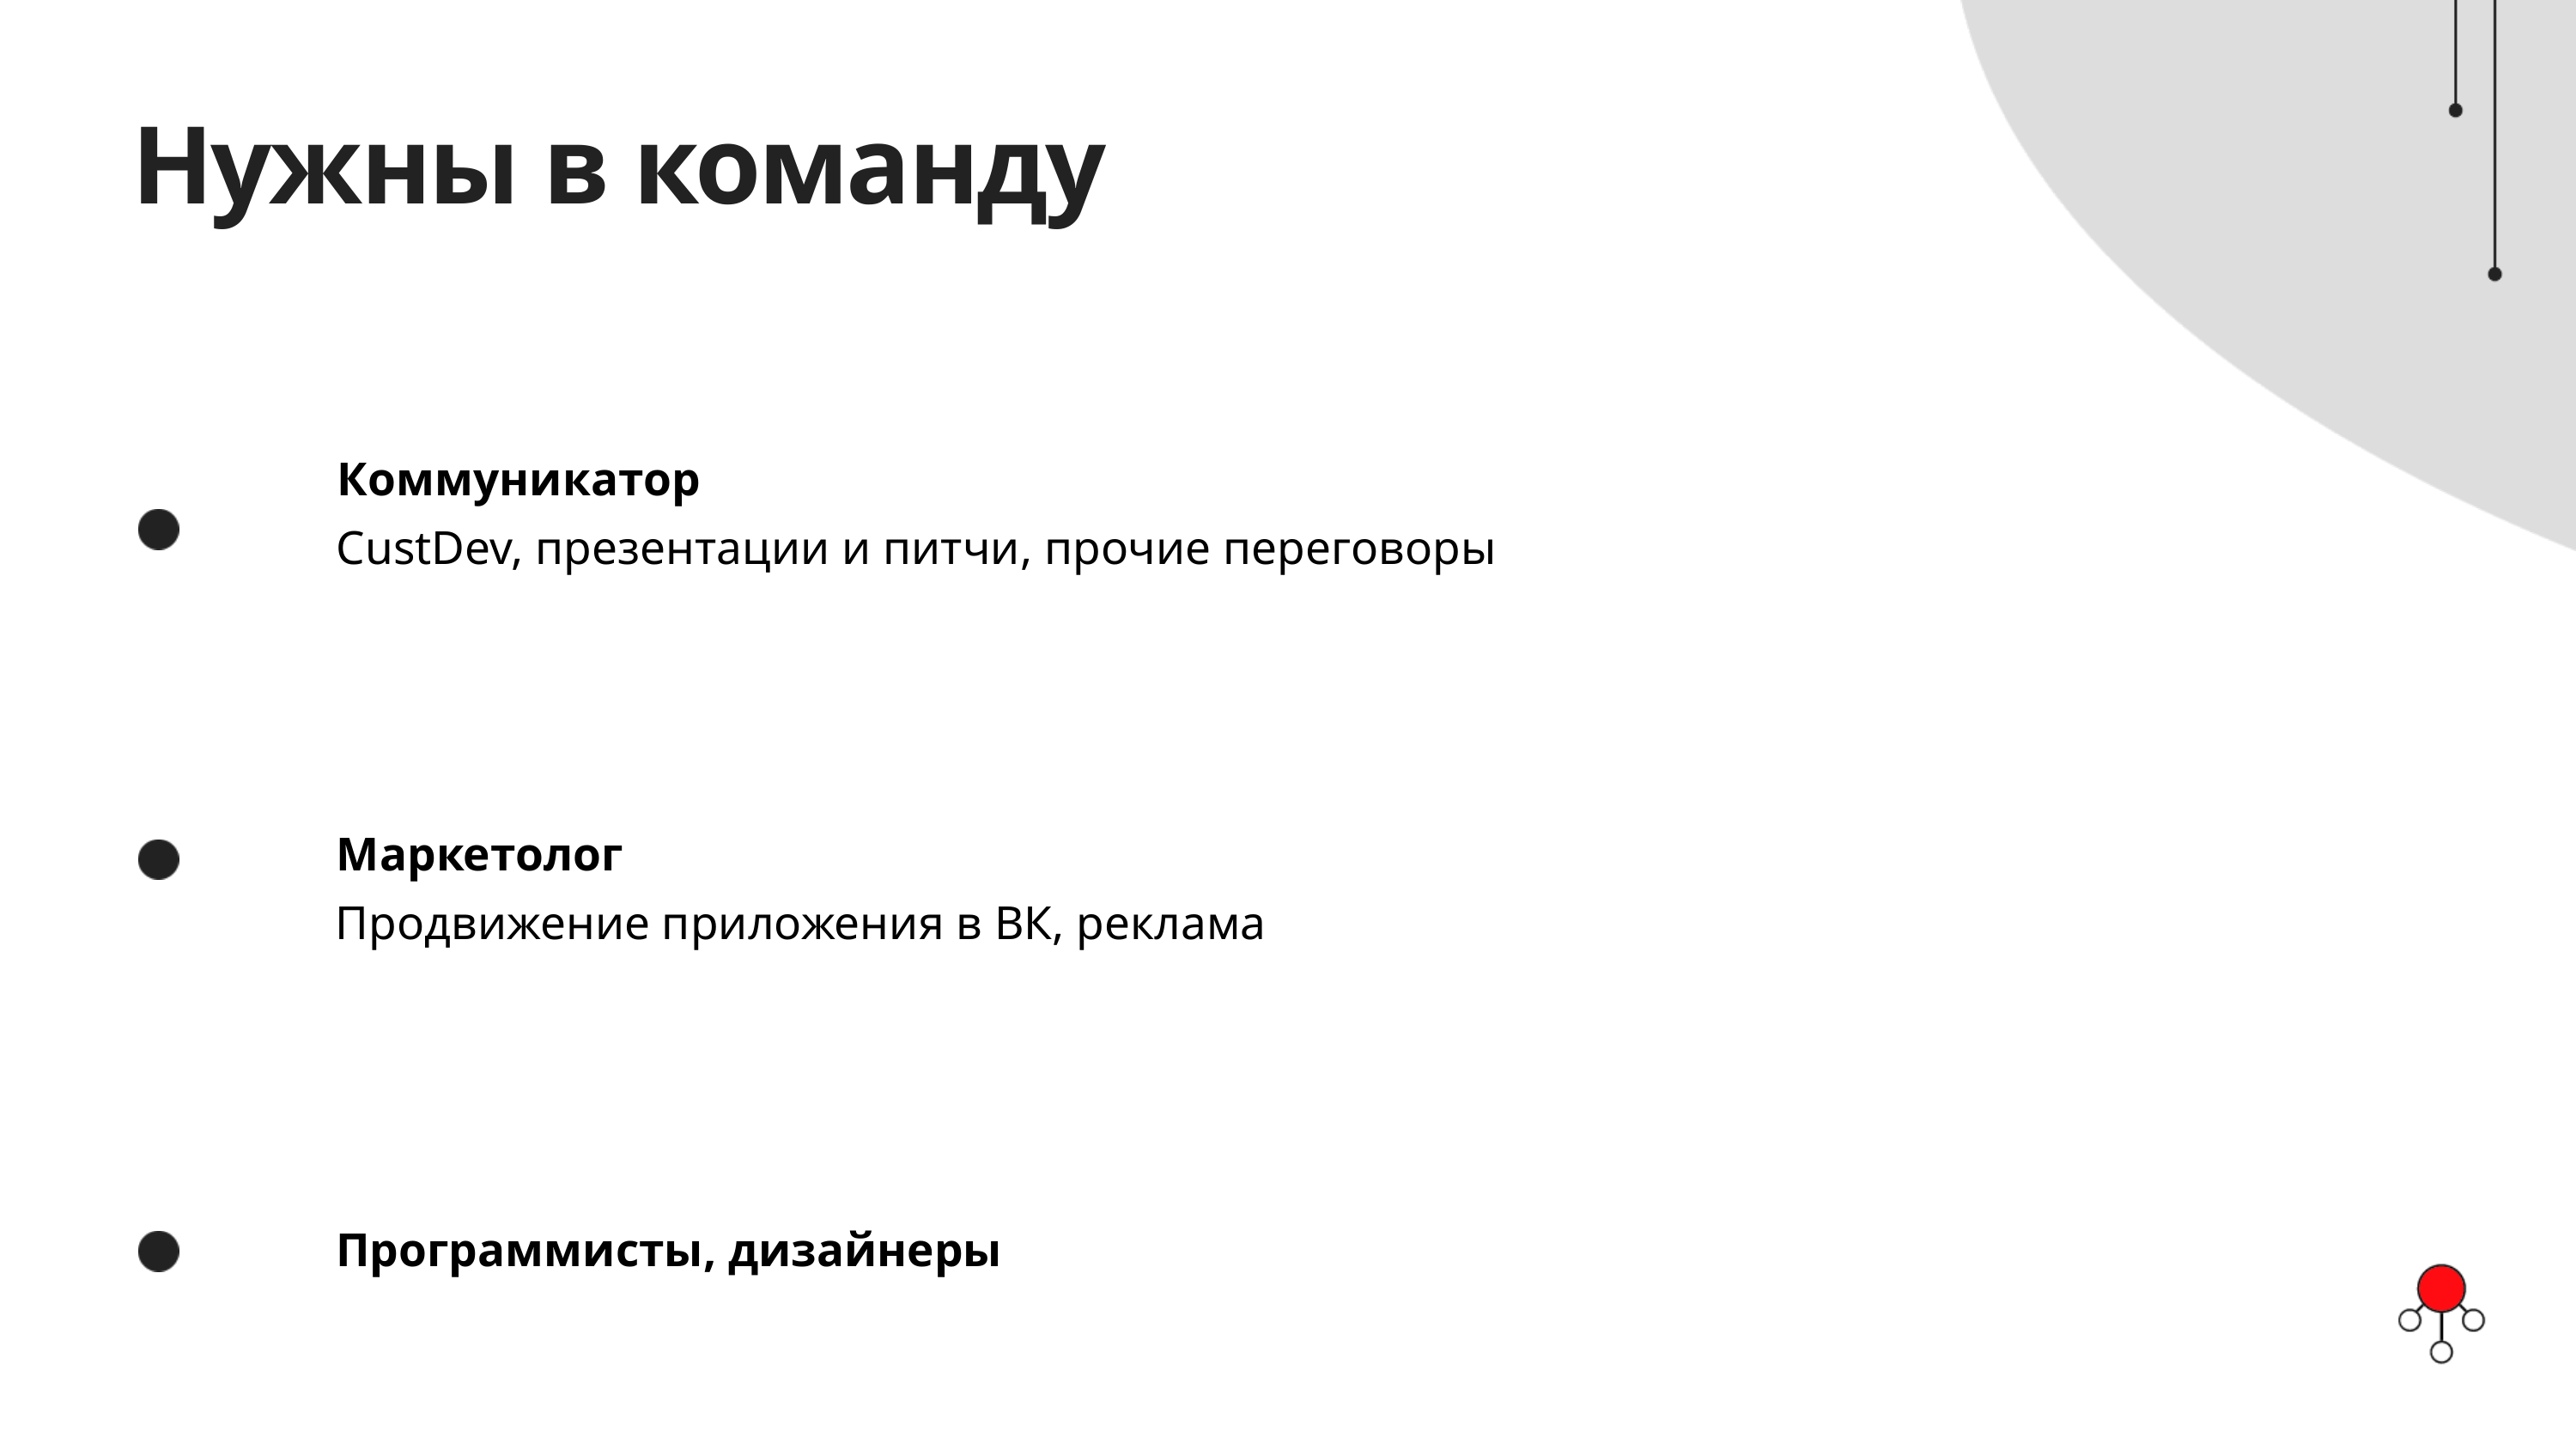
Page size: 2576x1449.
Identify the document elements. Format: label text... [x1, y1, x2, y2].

text_box Нужны в команду [131, 106, 1947, 215]
text_box Коммуникатор [337, 450, 1624, 505]
picture [138, 839, 179, 881]
text_box CustDev, презентации и питчи, прочие переговоры [336, 518, 1947, 573]
picture [1952, 0, 2576, 758]
picture [138, 1231, 179, 1272]
picture [2387, 1260, 2496, 1368]
picture [138, 509, 179, 550]
text_box Продвижение приложения в ВК, реклама [335, 894, 2221, 949]
text_box Маркетолог [336, 825, 1624, 881]
text_box Программисты, дизайнеры [336, 1221, 1623, 1276]
